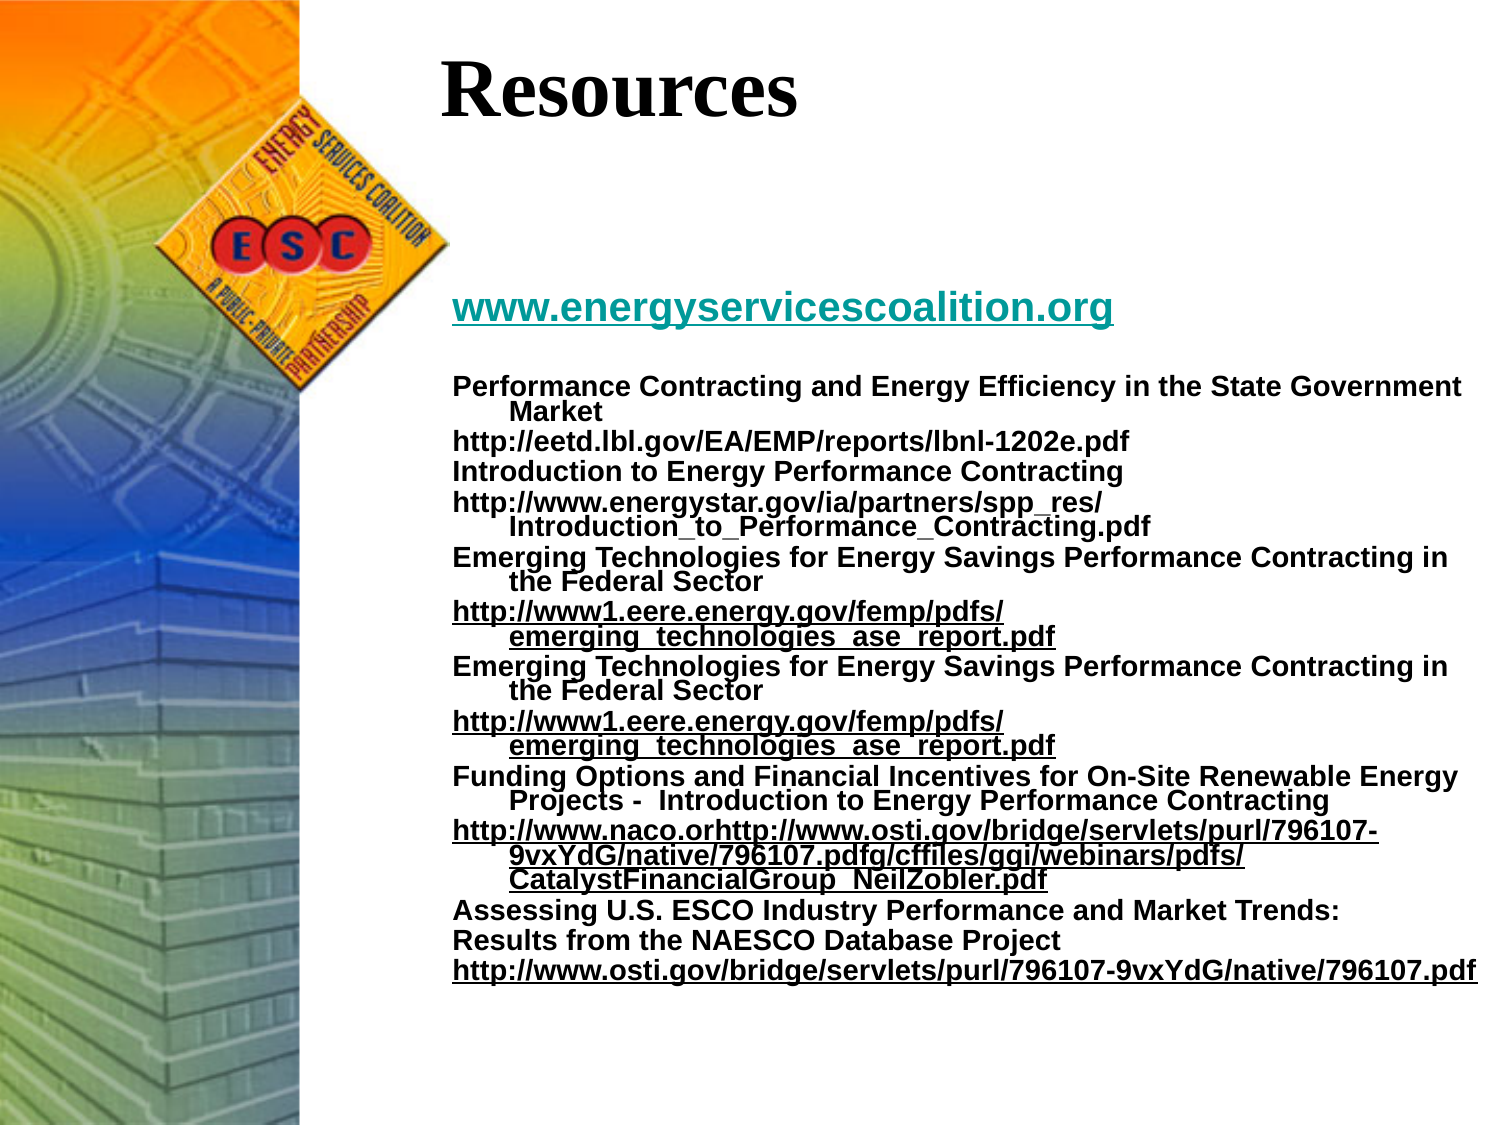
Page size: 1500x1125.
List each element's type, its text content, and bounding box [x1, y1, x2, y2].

list www.energyservicescoalition.org Performance Contracting and Energy Efficiency in the State Government Market http://eetd.lbl.gov/EA/EMP/reports/lbnl-1202e.pdf Introduction to Energy Performance Contracting http://www.energystar.gov/ia/partners/spp_res/Introduction_to_Performance_Contracting.pdf Emerging Technologies for Energy Savings Performance Contracting in the Federal Sector http://www1.eere.energy.gov/femp/pdfs/emerging_technologies_ase_report.pdf Emerging Technologies for Energy Savings Performance Contracting in the Federal Sector http://www1.eere.energy.gov/femp/pdfs/emerging_technologies_ase_report.pdf Funding Options and Financial Incentives for On-Site Renewable Energy Projects - Introduction to Energy Performance Contracting http://www.naco.orhttp://www.osti.gov/bridge/servlets/purl/796107-9vxYdG/native/796107.pdfg/cffiles/ggi/webinars/pdfs/CatalystFinancialGroup_NeilZobler.pdf Assessing U.S. ESCO Industry Performance and Market Trends: Results from the NAESCO Database Project http://www.osti.gov/bridge/servlets/purl/796107-9vxYdG/native/796107.pdf [437, 237, 1500, 1125]
title Resources [425, 45, 1425, 125]
picture [0, 0, 450, 1125]
